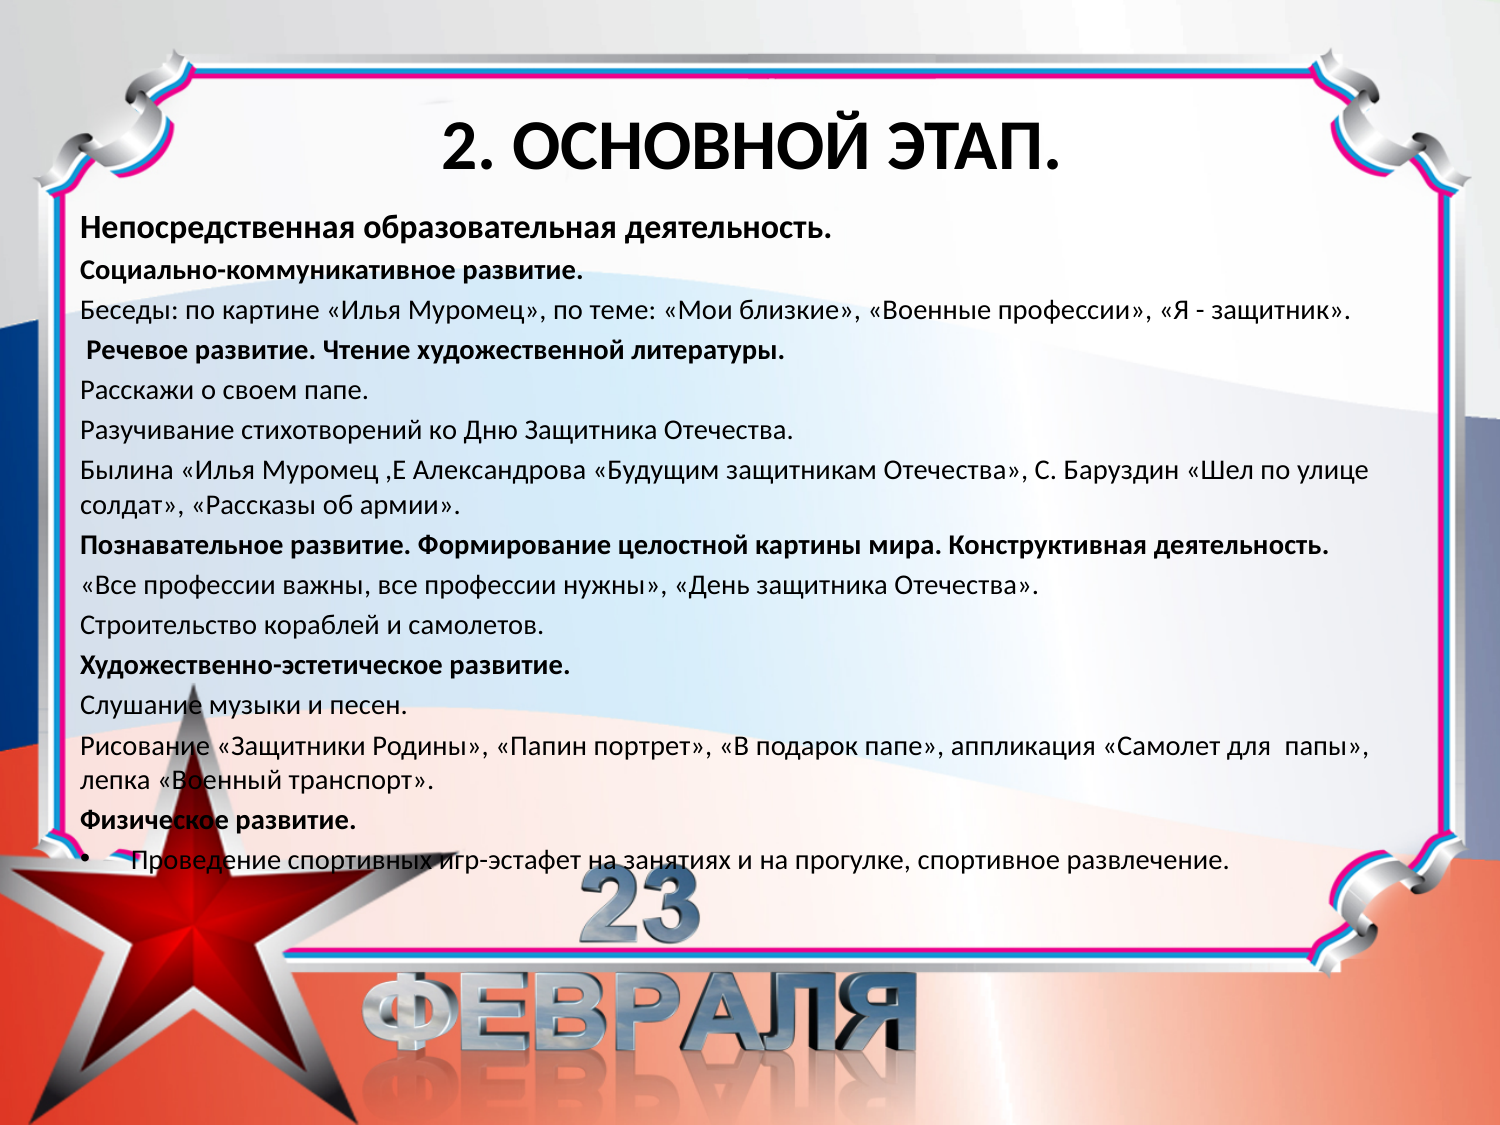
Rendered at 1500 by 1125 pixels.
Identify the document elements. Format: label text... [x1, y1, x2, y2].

picture [0, 0, 1500, 1125]
title 2. ОСНОВНОЙ ЭТАП. [76, 90, 1427, 149]
list Непосредственная образовательная деятельность. Социально-коммуникативное развитие. Беседы: по картине «Илья Муромец», по теме: «Мои близкие», «Военные профессии», «Я - защитник». Речевое развитие. Чтение художественной литературы. Расскажи о своем папе. Разучивание стихотворений ко Дню Защитника Отечества. Былина «Илья Муромец ,Е Александрова «Будущим защитникам Отечества», С. Баруздин «Шел по улице солдат», «Рассказы об армии». Познавательное развитие. Формирование целостной картины мира. Конструктивная деятельность. «Все профессии важны, все профессии нужны», «День защитника Отечества». Строительство кораблей и самолетов. Художественно-эстетическое развитие. Слушание музыки и песен. Рисование «Защитники Родины», «Папин портрет», «В подарок папе», аппликация «Самолет для папы», лепка «Военный транспорт». Физическое развитие. Проведение спортивных игр-эстафет на занятиях и на прогулке, спортивное развлечение. [64, 149, 1459, 894]
